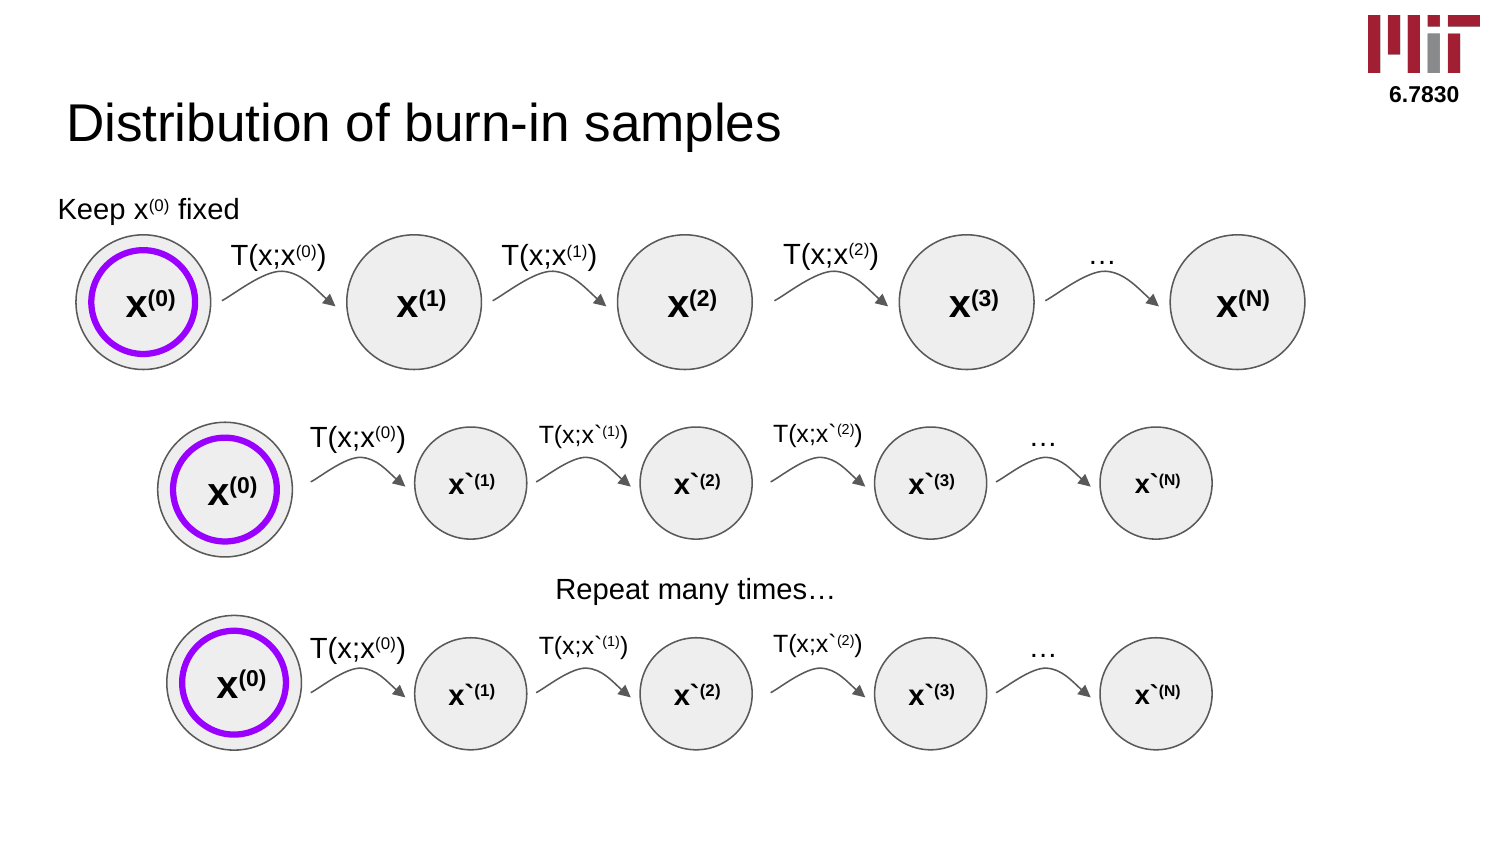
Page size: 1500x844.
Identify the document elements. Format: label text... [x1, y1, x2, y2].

text_box x(3) [899, 234, 1035, 370]
text_box [310, 680, 406, 698]
text_box T(x;x`(1)) [519, 621, 648, 675]
text_box Keep x(0) fixed [42, 175, 270, 241]
text_box T(x;x`(1)) [519, 403, 648, 464]
text_box [536, 464, 631, 487]
text_box x`(3) [874, 637, 987, 750]
text_box … [979, 402, 1107, 468]
text_box T(x;x(1)) [472, 221, 626, 287]
text_box x`(N) [1100, 427, 1213, 540]
text_box … [1025, 219, 1179, 285]
text_box [770, 673, 866, 698]
text_box T(x;x(2)) [754, 219, 908, 285]
text_box [182, 630, 286, 735]
text_box [173, 437, 277, 542]
text_box x`(1) [414, 637, 527, 750]
text_box T(x;x(0)) [294, 403, 422, 469]
text_box T(x;x(0)) [202, 221, 356, 287]
text_box [536, 675, 631, 698]
text_box x(0) [157, 422, 293, 557]
text_box x(1) [346, 234, 482, 370]
text_box [91, 250, 196, 354]
text_box [996, 468, 1091, 487]
text_box x`(2) [640, 637, 753, 750]
text_box x(2) [617, 234, 753, 370]
text_box x(0) [75, 241, 211, 370]
text_box T(x;x(0)) [294, 614, 422, 680]
text_box x`(3) [874, 427, 987, 540]
text_box x`(2) [640, 427, 753, 540]
text_box x`(N) [1100, 637, 1213, 750]
text_box [996, 678, 1091, 698]
text_box x`(1) [414, 427, 527, 540]
text_box [770, 463, 866, 487]
text_box Repeat many times… [468, 555, 924, 621]
text_box T(x;x`(2)) [754, 402, 882, 463]
text_box [1045, 285, 1159, 307]
text_box [310, 469, 406, 487]
text_box [774, 285, 889, 307]
picture [1368, 15, 1480, 73]
text_box x(N) [1170, 234, 1305, 370]
text_box … [979, 612, 1107, 678]
text_box x(0) [166, 615, 302, 751]
title Distribution of burn-in samples [51, 72, 1449, 167]
text_box [492, 287, 607, 307]
text_box [221, 287, 336, 307]
text_box T(x;x`(2)) [754, 621, 882, 673]
